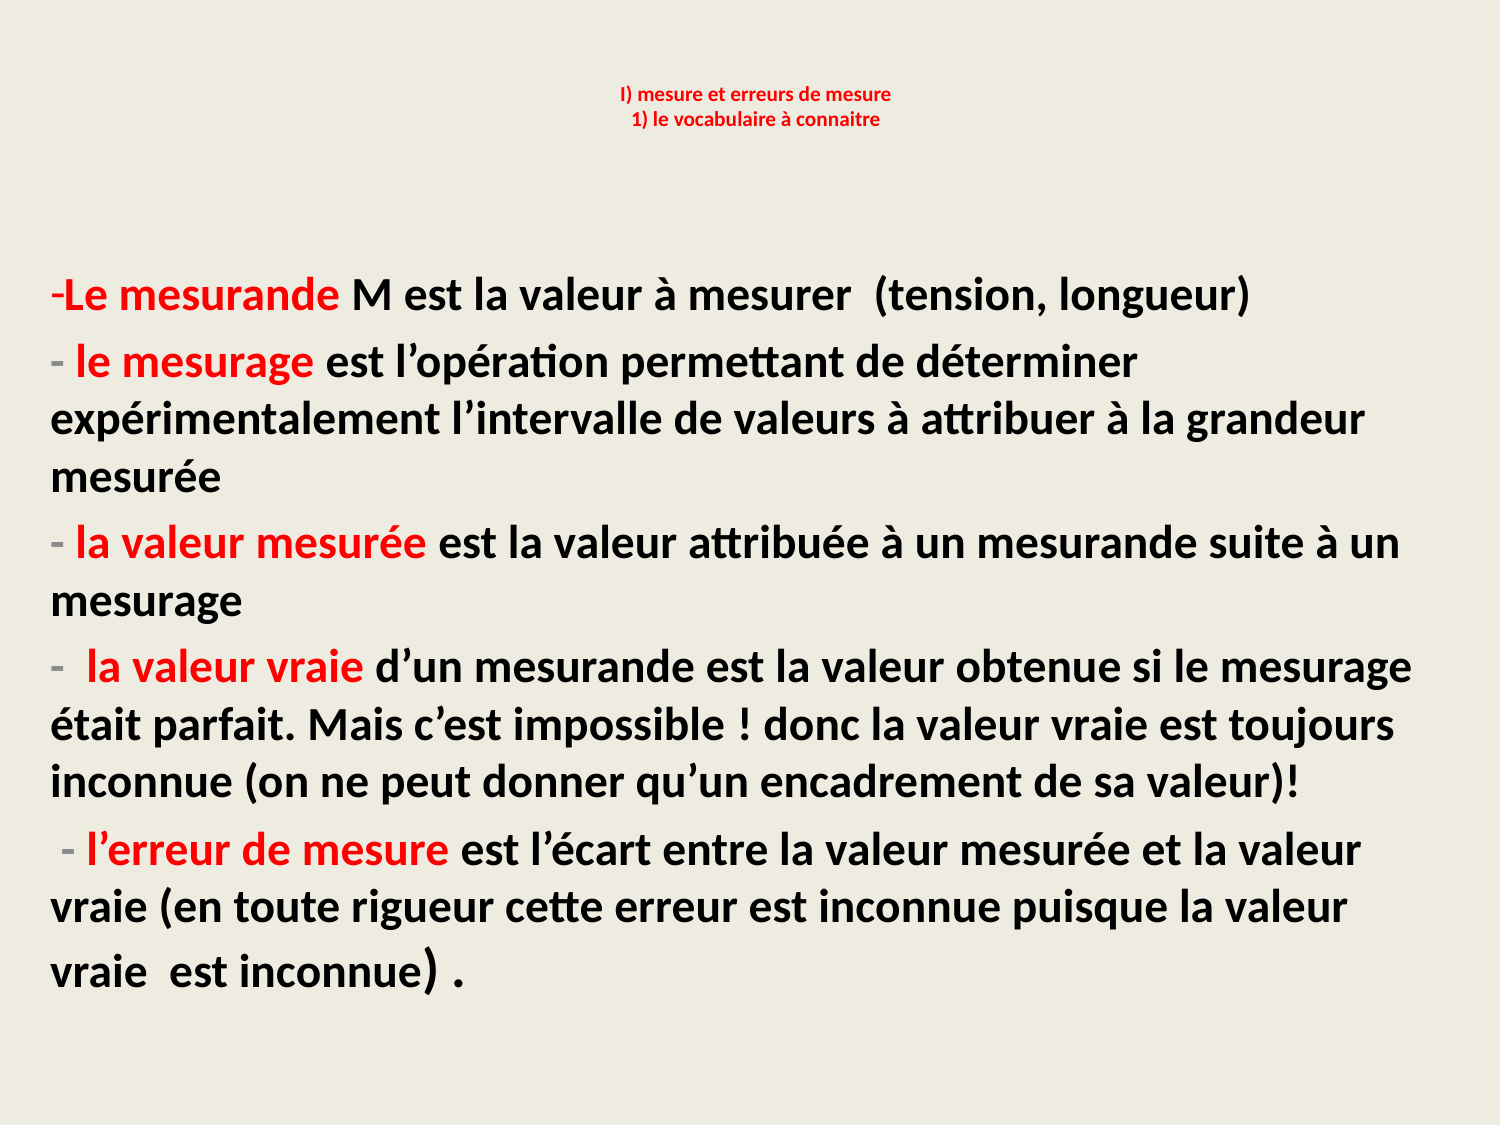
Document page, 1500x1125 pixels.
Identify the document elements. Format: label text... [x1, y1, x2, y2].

title I) mesure et erreurs de mesure 1) le vocabulaire à connaitre [70, 35, 1442, 175]
subtitle Le mesurande M est la valeur à mesurer (tension, longueur) - le mesurage est l’opération permettant de déterminer expérimentalement l’intervalle de valeurs à attribuer à la grandeur mesurée - la valeur mesurée est la valeur attribuée à un mesurande suite à un mesurage - la valeur vraie d’un mesurande est la valeur obtenue si le mesurage était parfait. Mais c’est impossible ! donc la valeur vraie est toujours inconnue (on ne peut donner qu’un encadrement de sa valeur)! - l’erreur de mesure est l’écart entre la valeur mesurée et la valeur vraie (en toute rigueur cette erreur est inconnue puisque la valeur vraie est inconnue) . [35, 175, 1454, 1055]
